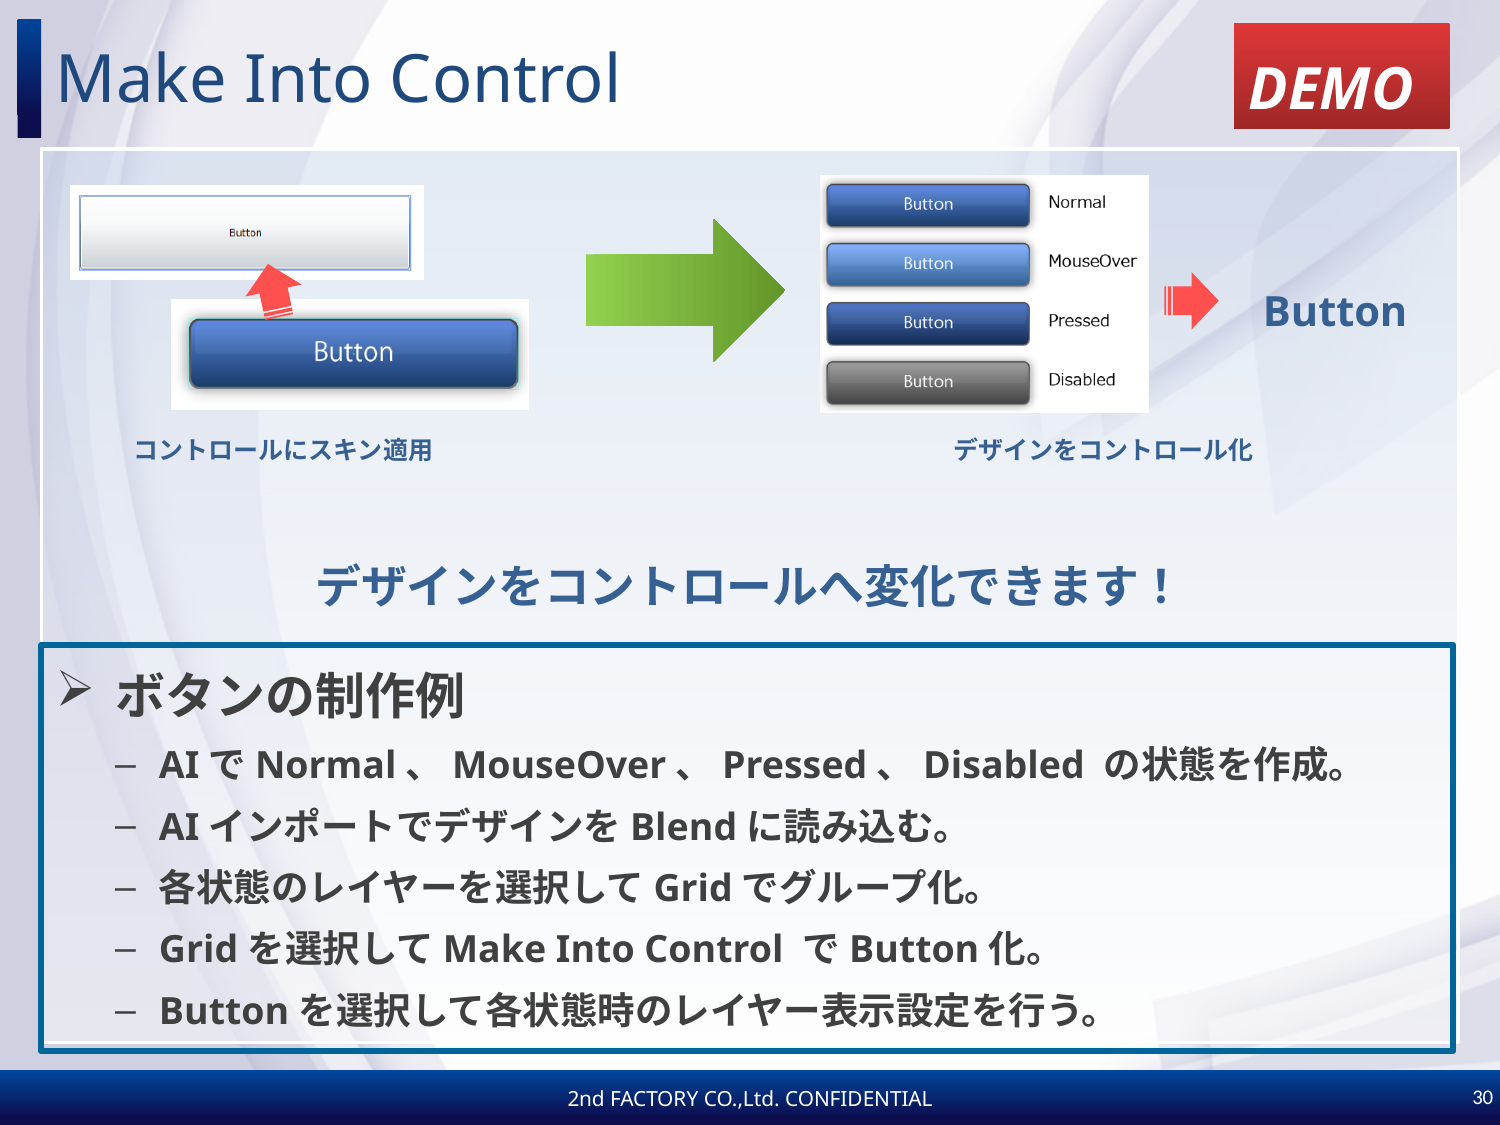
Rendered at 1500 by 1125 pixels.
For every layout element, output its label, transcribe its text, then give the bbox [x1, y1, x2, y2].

text_box [243, 288, 296, 297]
text_box コントロールにスキン適用 [119, 418, 449, 472]
list ボタンの制作例 AIでNormal、MouseOver、Pressed、Disabled の状態を作成。 AIインポートでデザインをBlendに読み込む。 各状態のレイヤーを選択してGridでグループ化。 Gridを選択してMake Into Control でButton化。 Buttonを選択して各状態時のレイヤー表示設定を行う。 [41, 645, 1454, 1052]
text_box [583, 216, 788, 364]
picture [0, 0, 1500, 1070]
text_box デザインをコントロールへ変化できます！ [41, 533, 1459, 620]
title Make Into Control [41, 19, 1459, 133]
text_box デザインをコントロール化 [939, 418, 1269, 472]
text_box DEMO [1234, 23, 1450, 129]
text_box [1162, 270, 1221, 332]
text_box Button [1248, 261, 1423, 342]
